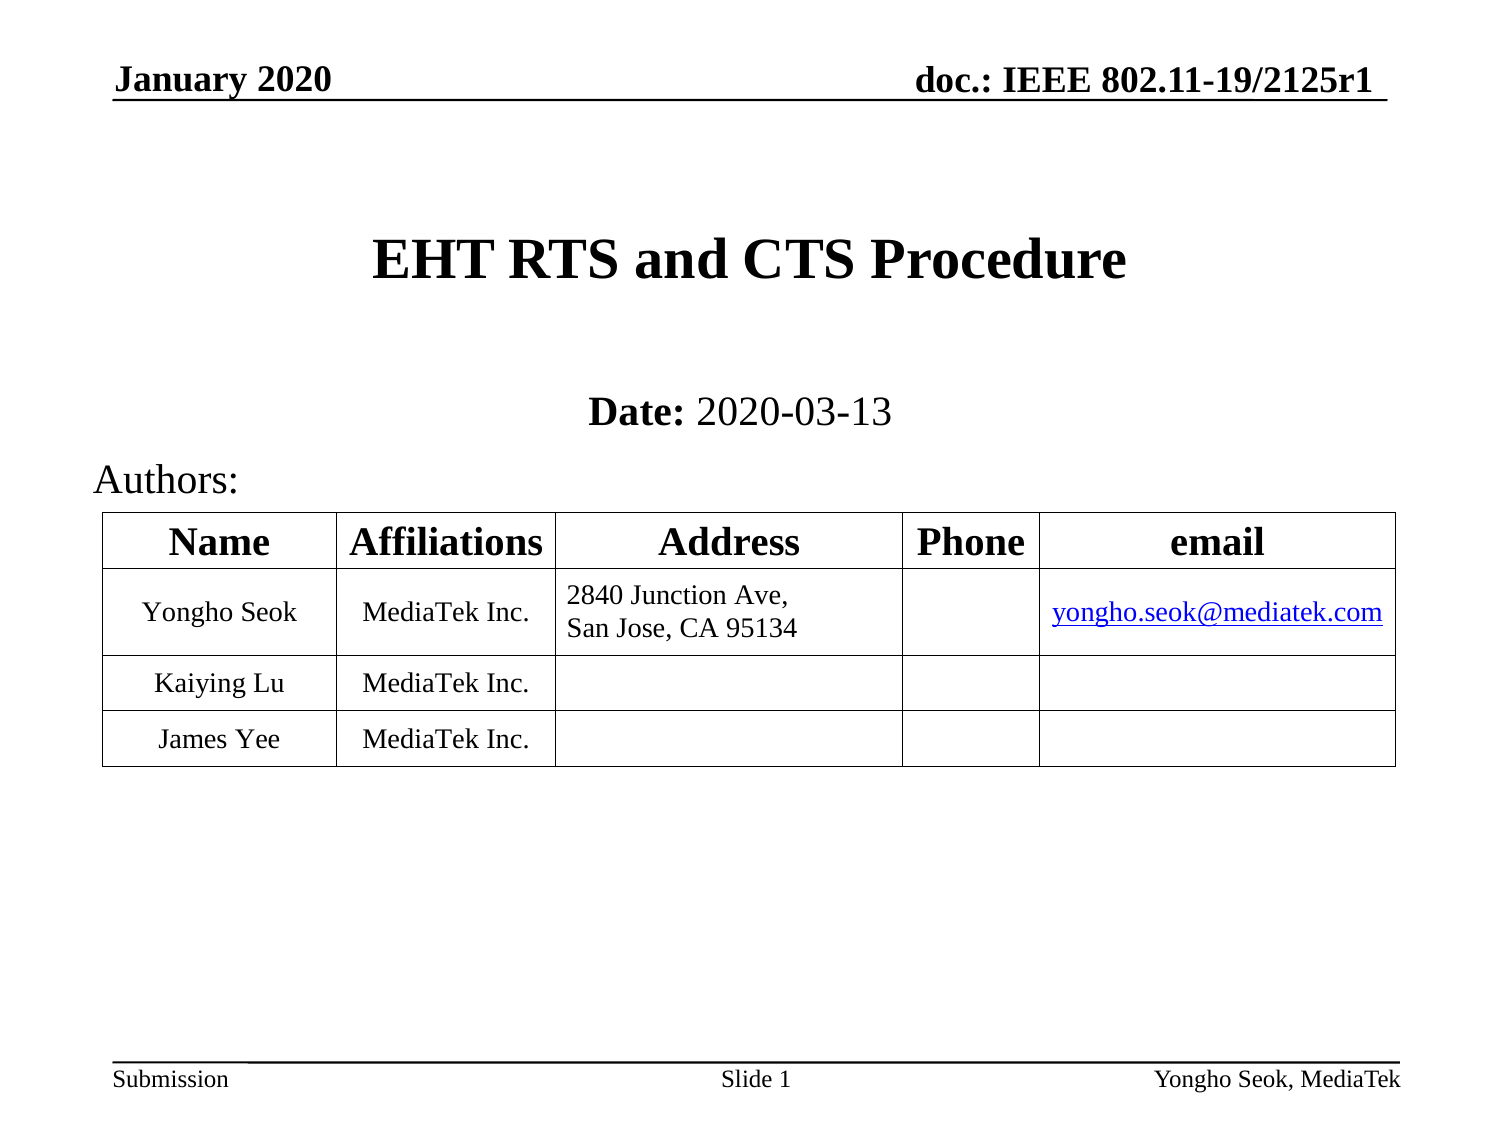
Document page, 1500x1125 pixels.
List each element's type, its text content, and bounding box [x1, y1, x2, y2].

list Date: 2020-03-13 [102, 375, 1379, 442]
text_box Authors: [77, 444, 316, 507]
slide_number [114, 53, 423, 100]
footer Yongho Seok, MediaTek [878, 1061, 1402, 1093]
slide_number Slide 1 [712, 1061, 800, 1093]
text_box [87, 512, 1413, 1024]
title EHT RTS and CTS Procedure [77, 137, 1423, 374]
